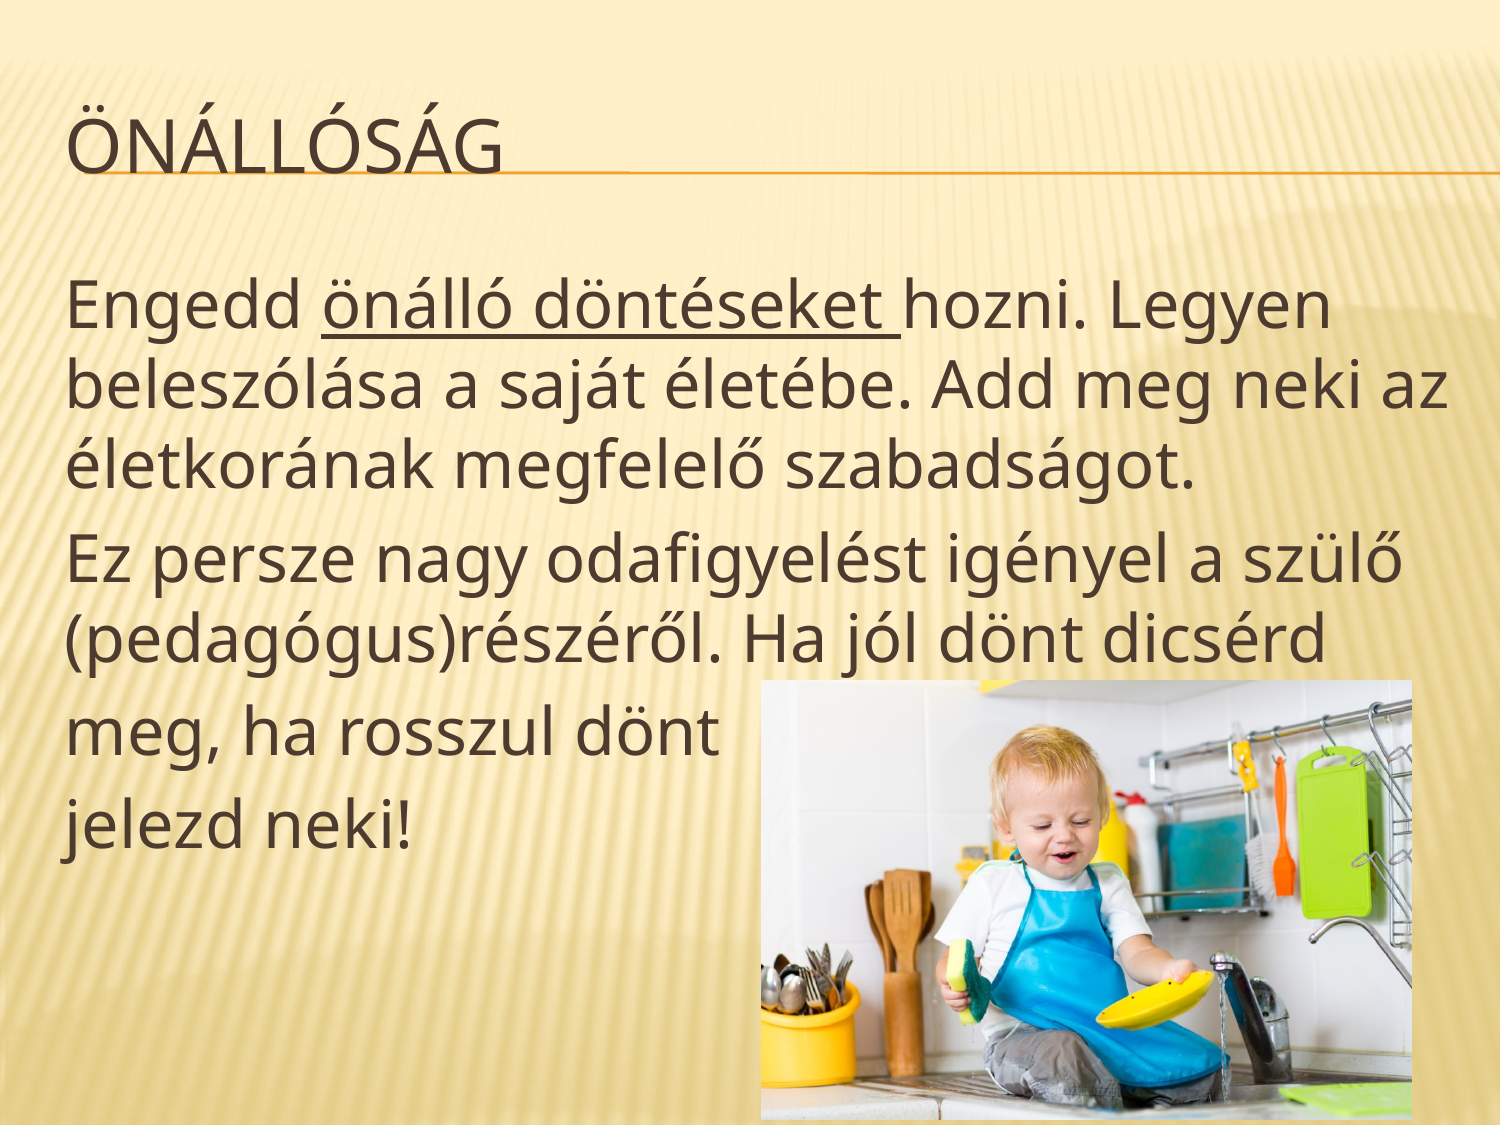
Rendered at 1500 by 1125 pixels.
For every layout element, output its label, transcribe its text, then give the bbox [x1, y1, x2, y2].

list Engedd önálló döntéseket hozni. Legyen beleszólása a saját életébe. Add meg neki az életkorának megfelelő szabadságot. Ez persze nagy odafigyelést igényel a szülő (pedagógus)részéről. Ha jól dönt dicsérd meg, ha rosszul dönt jelezd neki! [50, 254, 1475, 998]
picture [761, 680, 1412, 1120]
title Önállóság [50, 75, 1475, 213]
